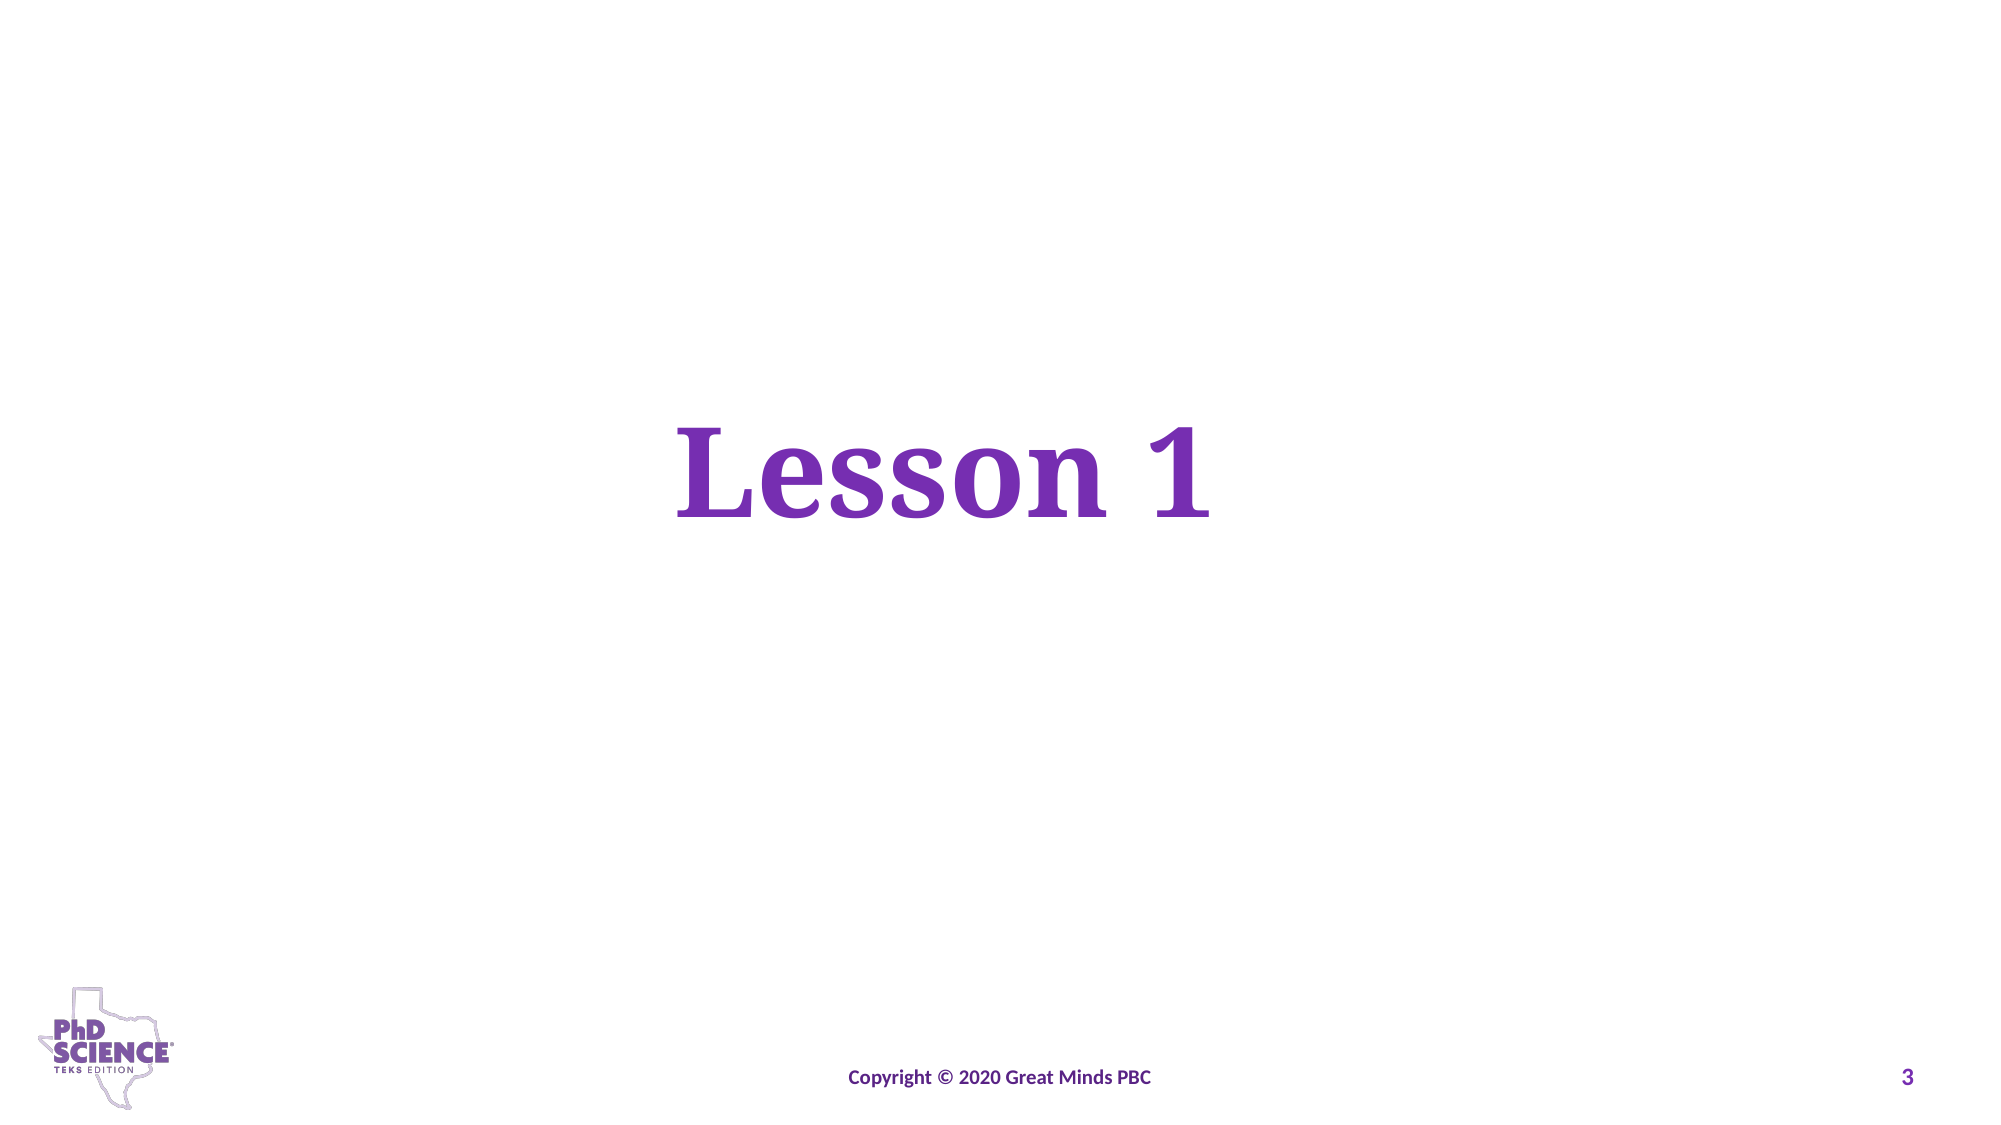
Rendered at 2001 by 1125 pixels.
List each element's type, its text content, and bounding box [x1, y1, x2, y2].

footer Copyright © 2020 Great Minds PBC [549, 1058, 1450, 1093]
picture [38, 987, 174, 1110]
slide_number 3 [1478, 1060, 1929, 1091]
list 1 [1130, 401, 1335, 518]
